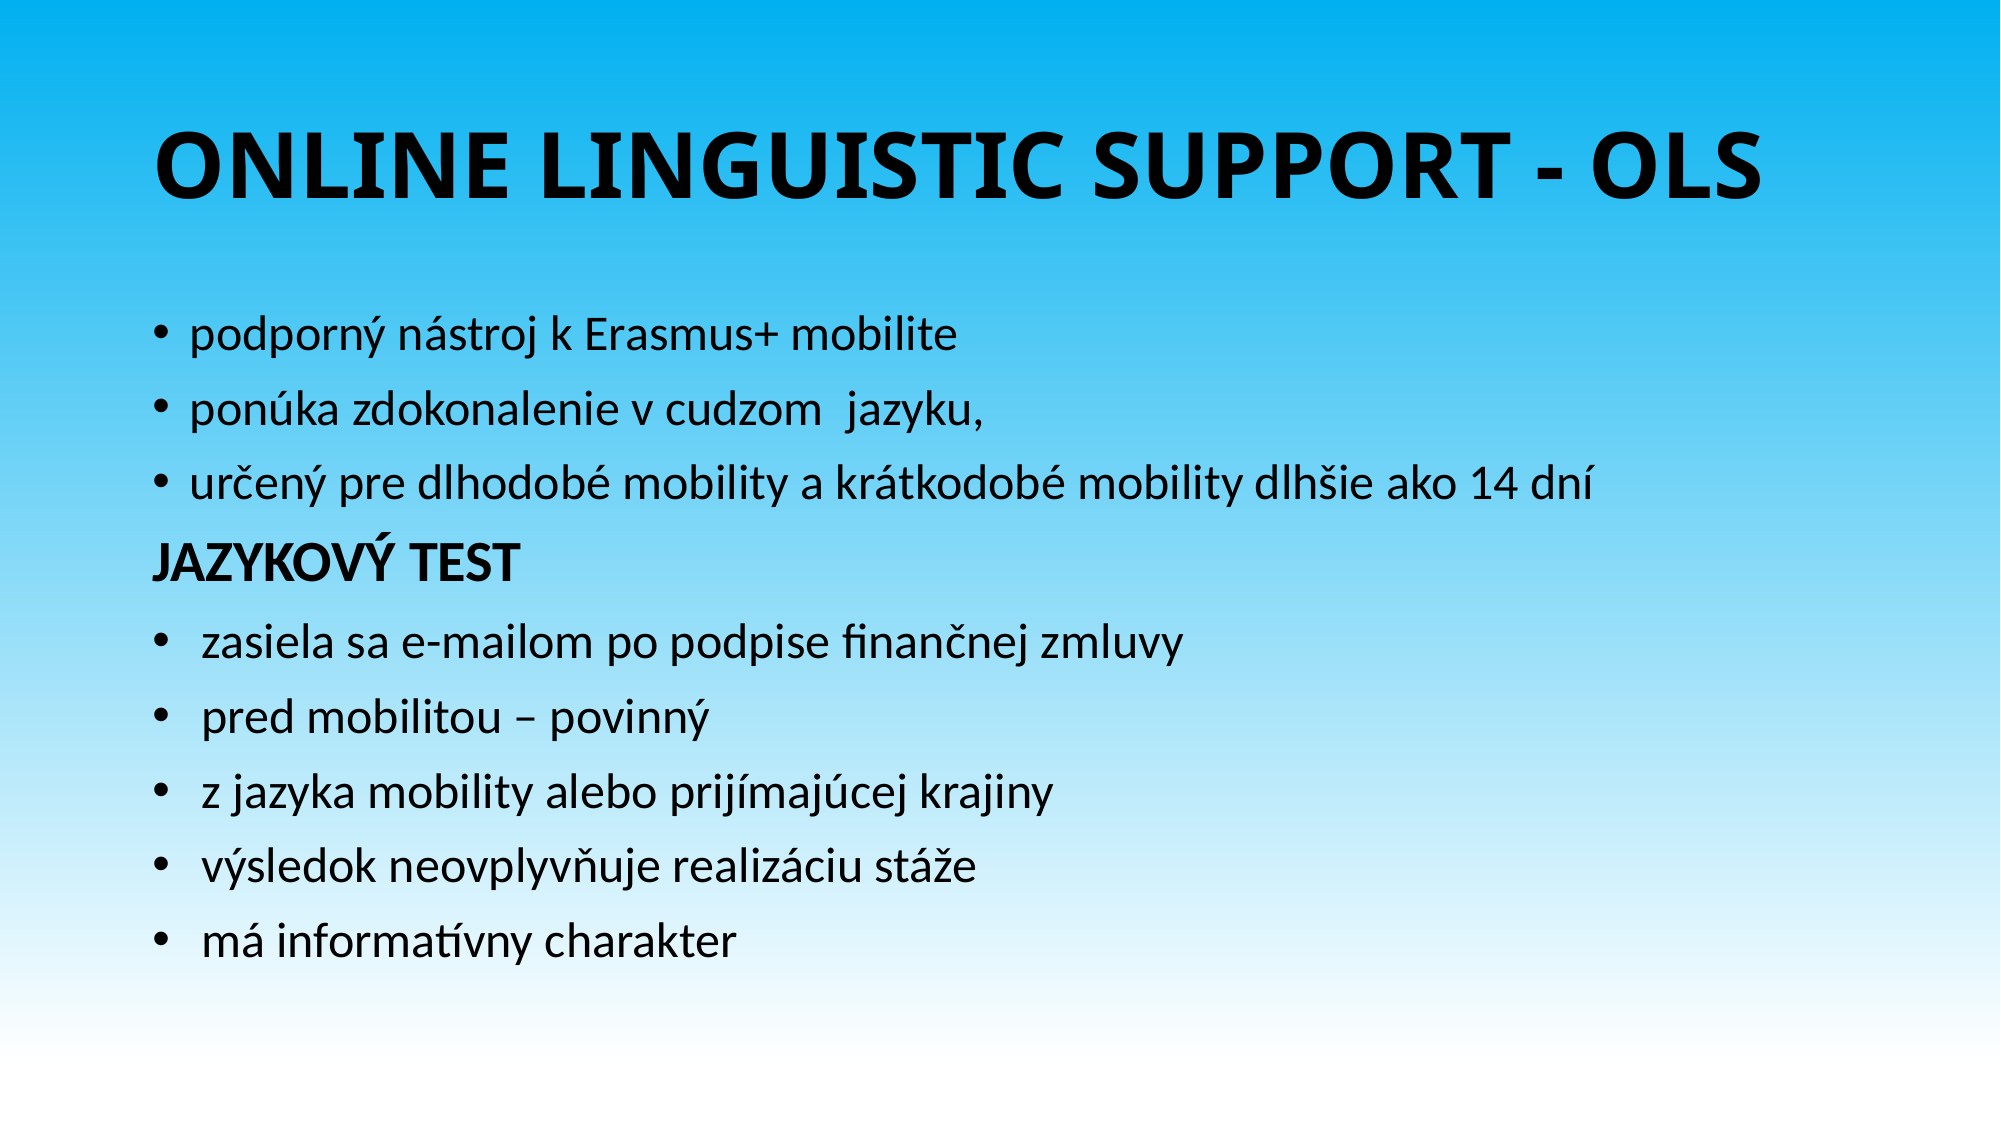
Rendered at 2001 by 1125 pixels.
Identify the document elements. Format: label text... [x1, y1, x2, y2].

title ONLINE LINGUISTIC SUPPORT - OLS [137, 59, 1863, 278]
list podporný nástroj k Erasmus+ mobilite ponúka zdokonalenie v cudzom jazyku, určený pre dlhodobé mobility a krátkodobé mobility dlhšie ako 14 dní JAZYKOVÝ TEST zasiela sa e-mailom po podpise finančnej zmluvy pred mobilitou – povinný z jazyka mobility alebo prijímajúcej krajiny výsledok neovplyvňuje realizáciu stáže má informatívny charakter [137, 299, 1863, 1014]
